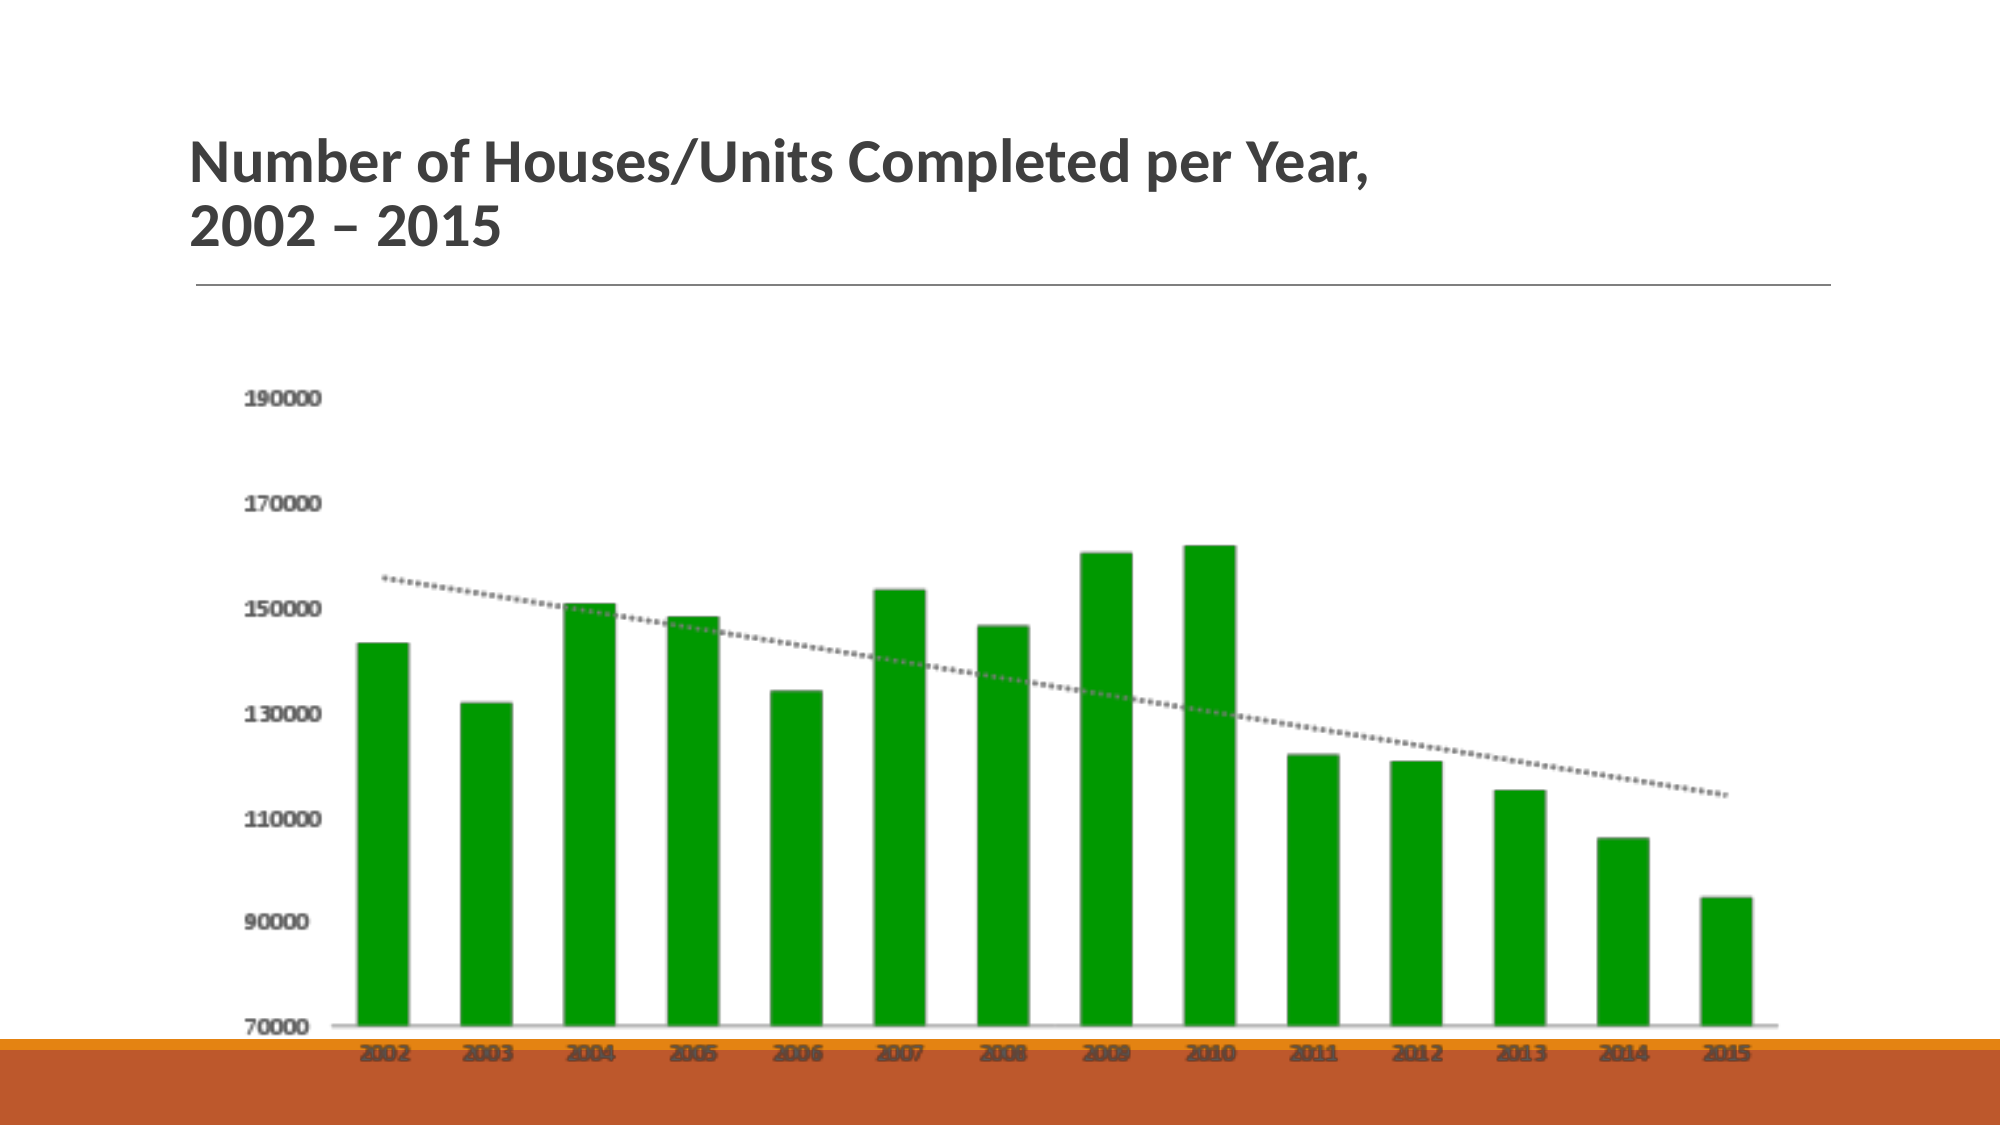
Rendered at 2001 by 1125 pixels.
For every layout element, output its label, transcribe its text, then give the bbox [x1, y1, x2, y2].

picture [224, 377, 1801, 1088]
title Number of Houses/Units Completed per Year, 2002 – 2015 [174, 28, 1825, 267]
